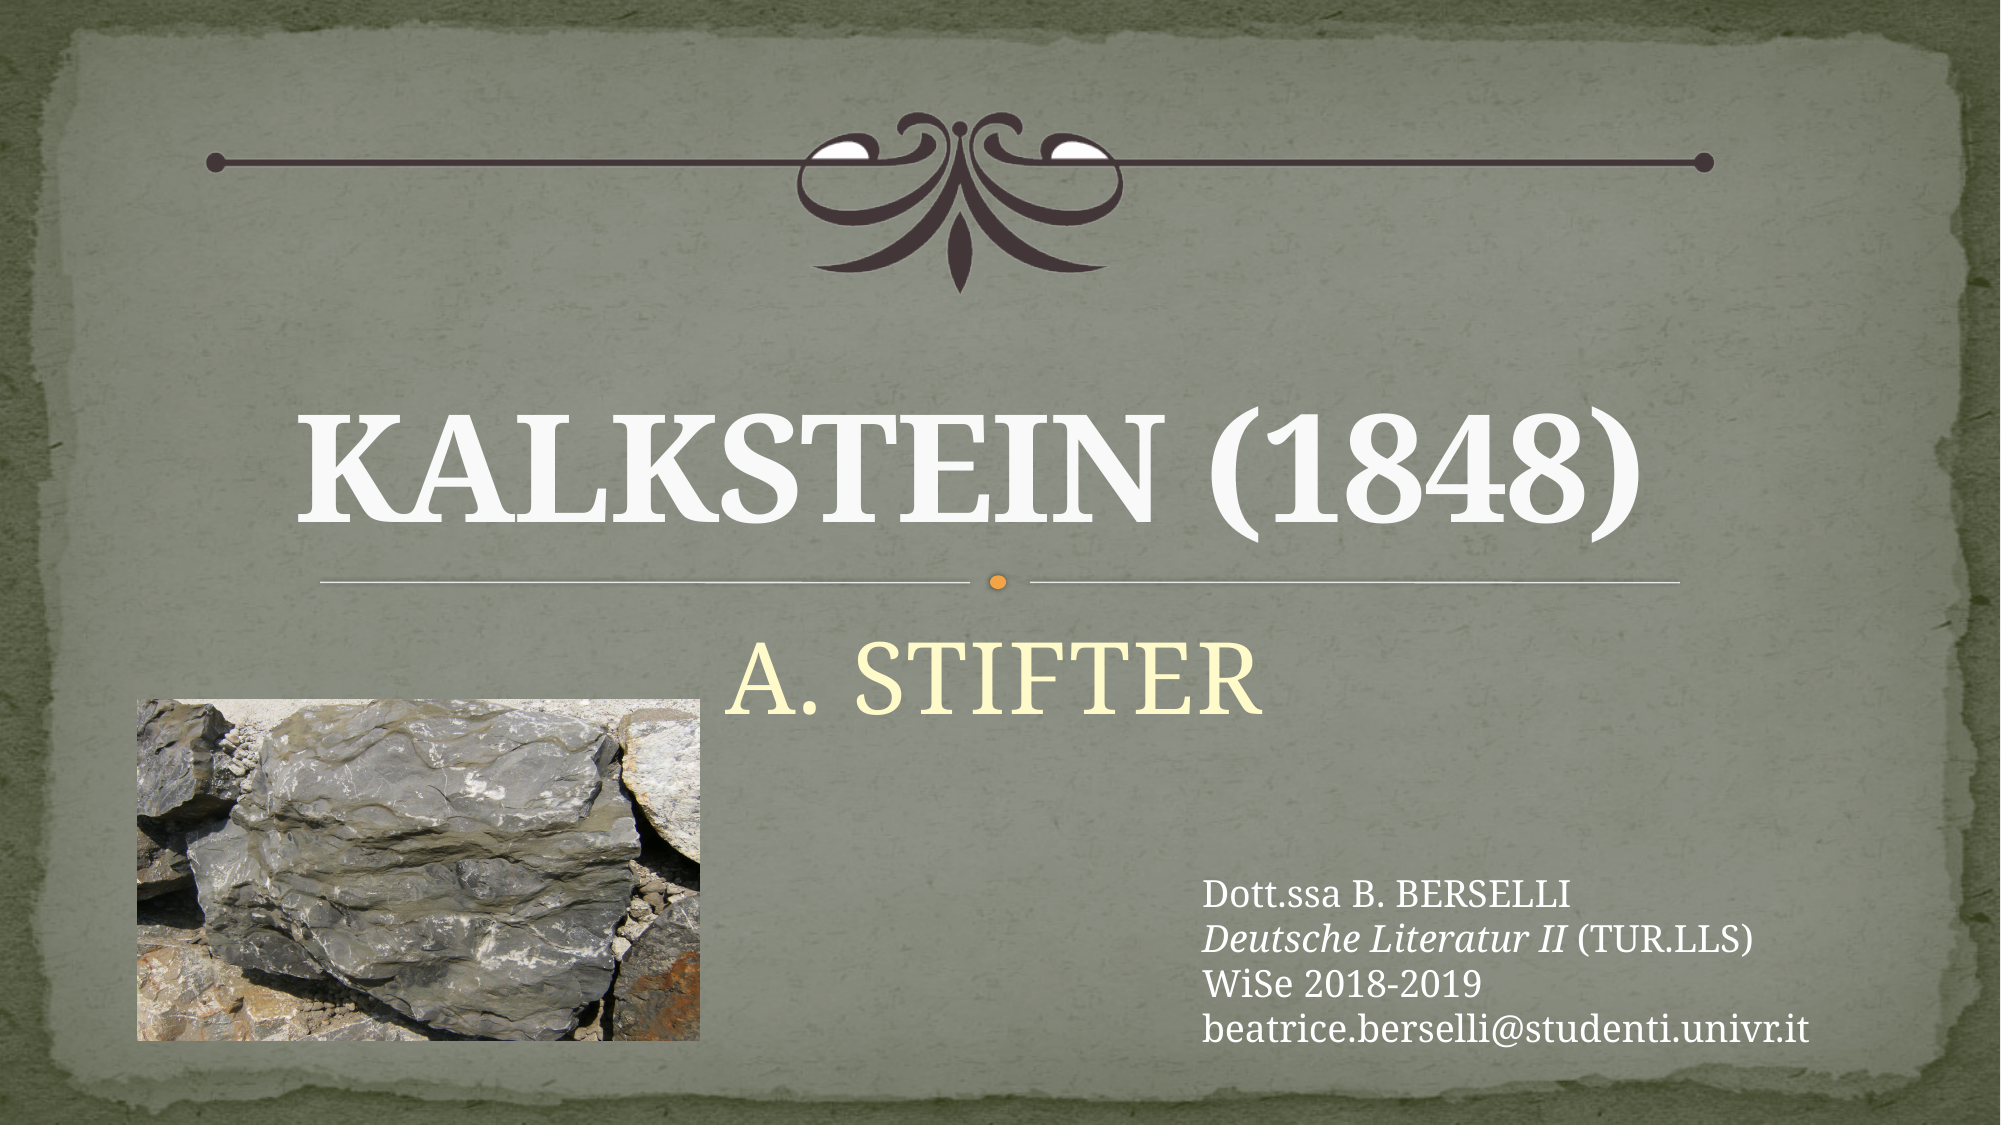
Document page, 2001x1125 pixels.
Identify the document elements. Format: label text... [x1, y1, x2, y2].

title KALKSTEIN (1848) [99, 99, 1917, 561]
picture [137, 699, 700, 1041]
text_box Dott.ssa B. BERSELLI Deutsche Literatur II (TUR.LLS) WiSe 2018-2019 beatrice.berselli@studenti.univr.it [1187, 862, 1874, 1058]
picture [141, 24, 1792, 332]
subtitle A. STIFTER [99, 606, 1917, 795]
